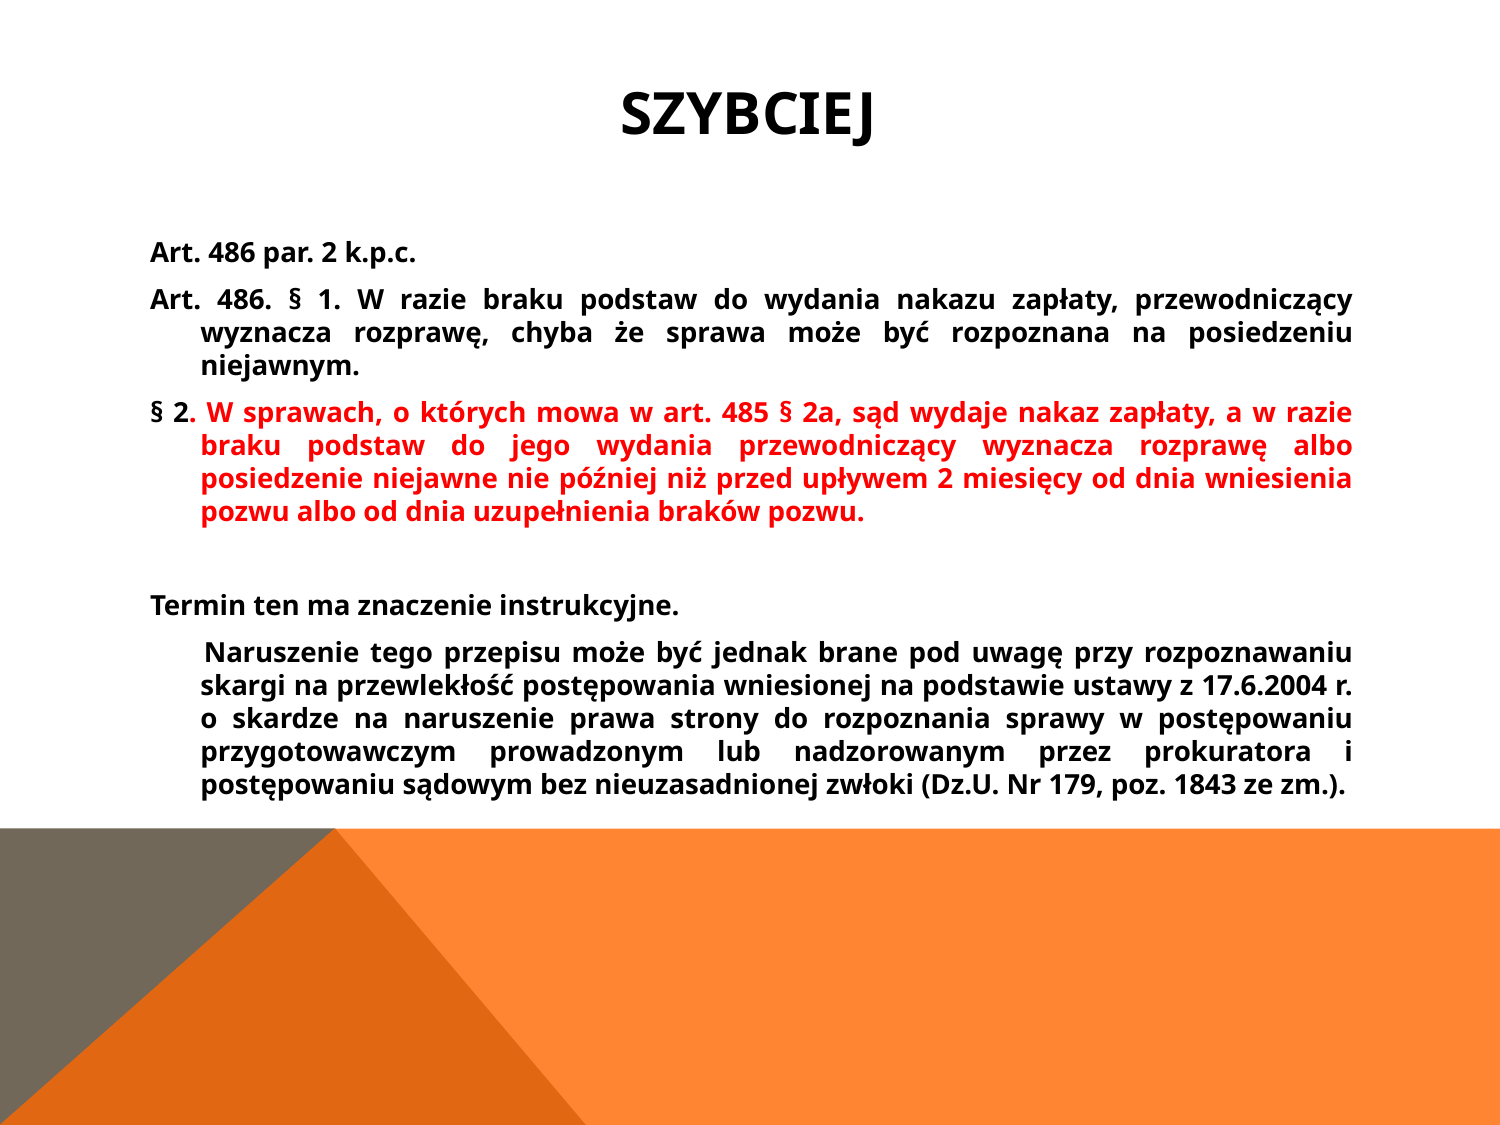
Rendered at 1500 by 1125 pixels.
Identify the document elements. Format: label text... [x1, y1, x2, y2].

title Szybciej [132, 66, 1366, 157]
list Art. 486 par. 2 k.p.c. Art. 486. § 1. W razie braku podstaw do wydania nakazu zapłaty, przewodniczący wyznacza rozprawę, chyba że sprawa może być rozpoznana na posiedzeniu niejawnym. § 2. W sprawach, o których mowa w art. 485 § 2a, sąd wydaje nakaz zapłaty, a w razie braku podstaw do jego wydania przewodniczący wyznacza rozprawę albo posiedzenie niejawne nie później niż przed upływem 2 miesięcy od dnia wniesienia pozwu albo od dnia uzupełnienia braków pozwu. Termin ten ma znaczenie instrukcyjne. Naruszenie tego przepisu może być jednak brane pod uwagę przy rozpoznawaniu skargi na przewlekłość postępowania wniesionej na podstawie ustawy z 17.6.2004 r. o skardze na naruszenie prawa strony do rozpoznania sprawy w postępowaniu przygotowawczym prowadzonym lub nadzorowanym przez prokuratora i postępowaniu sądowym bez nieuzasadnionej zwłoki (Dz.U. Nr 179, poz. 1843 ze zm.). [135, 180, 1369, 823]
